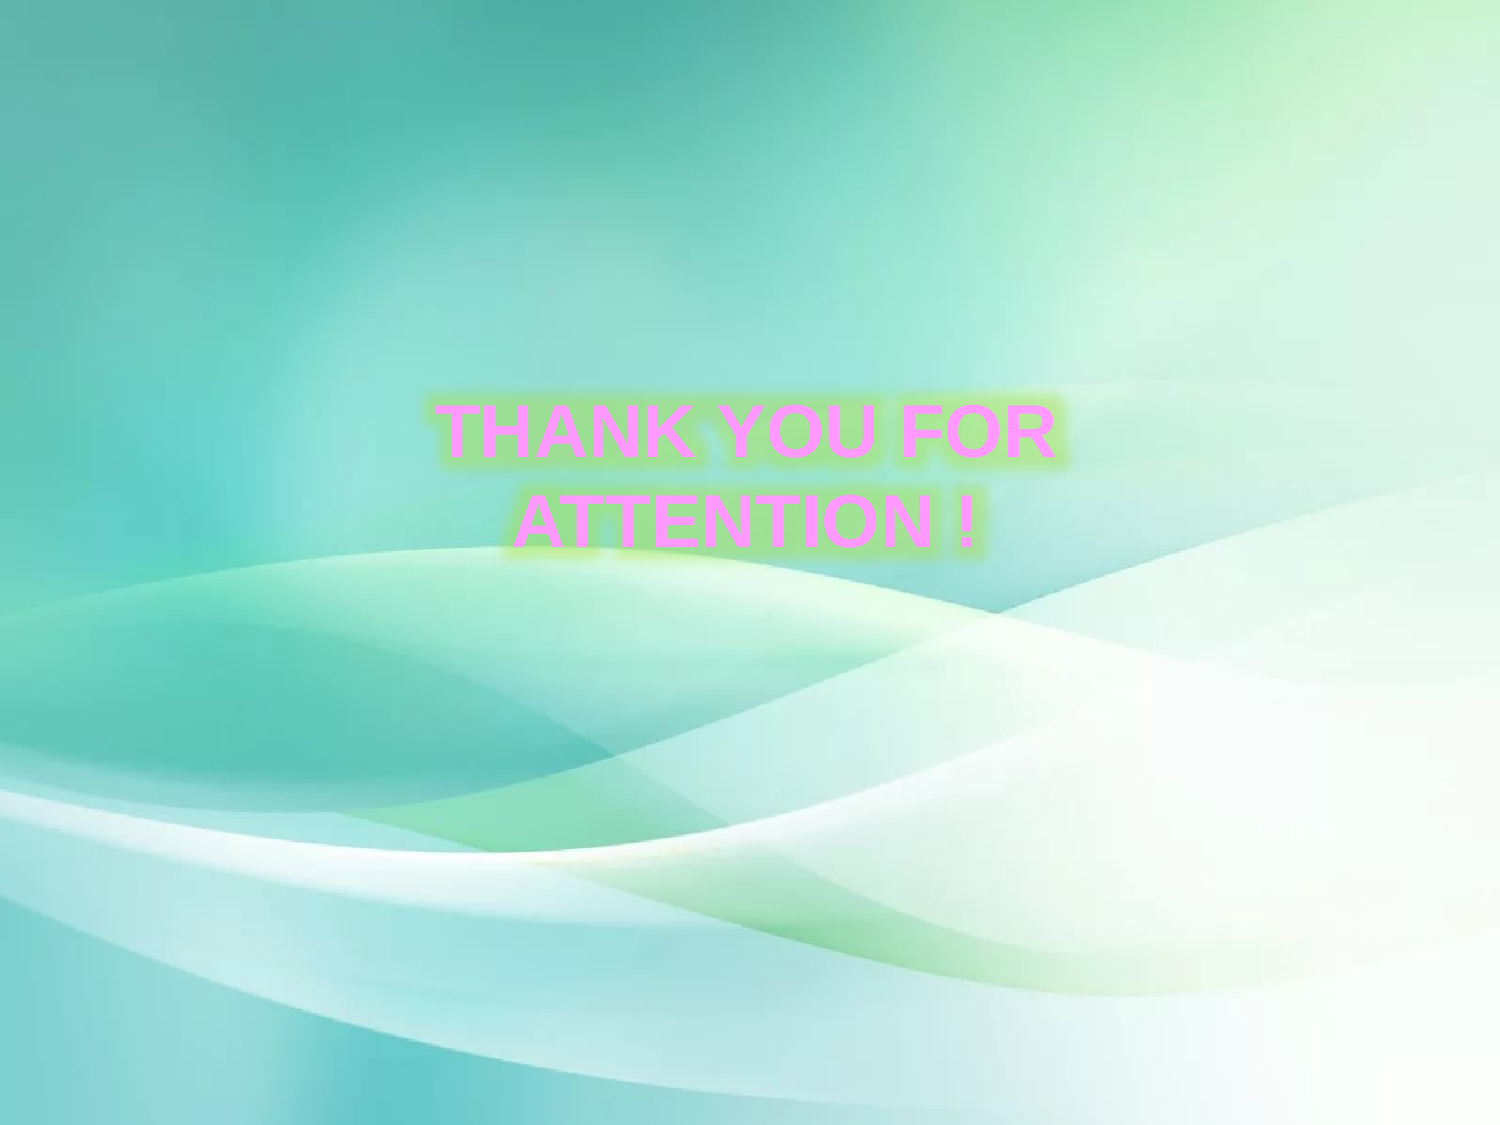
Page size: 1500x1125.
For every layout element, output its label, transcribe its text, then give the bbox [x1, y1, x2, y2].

picture [0, 0, 1500, 1125]
text_box Thank you for attention ! [246, 374, 1247, 570]
